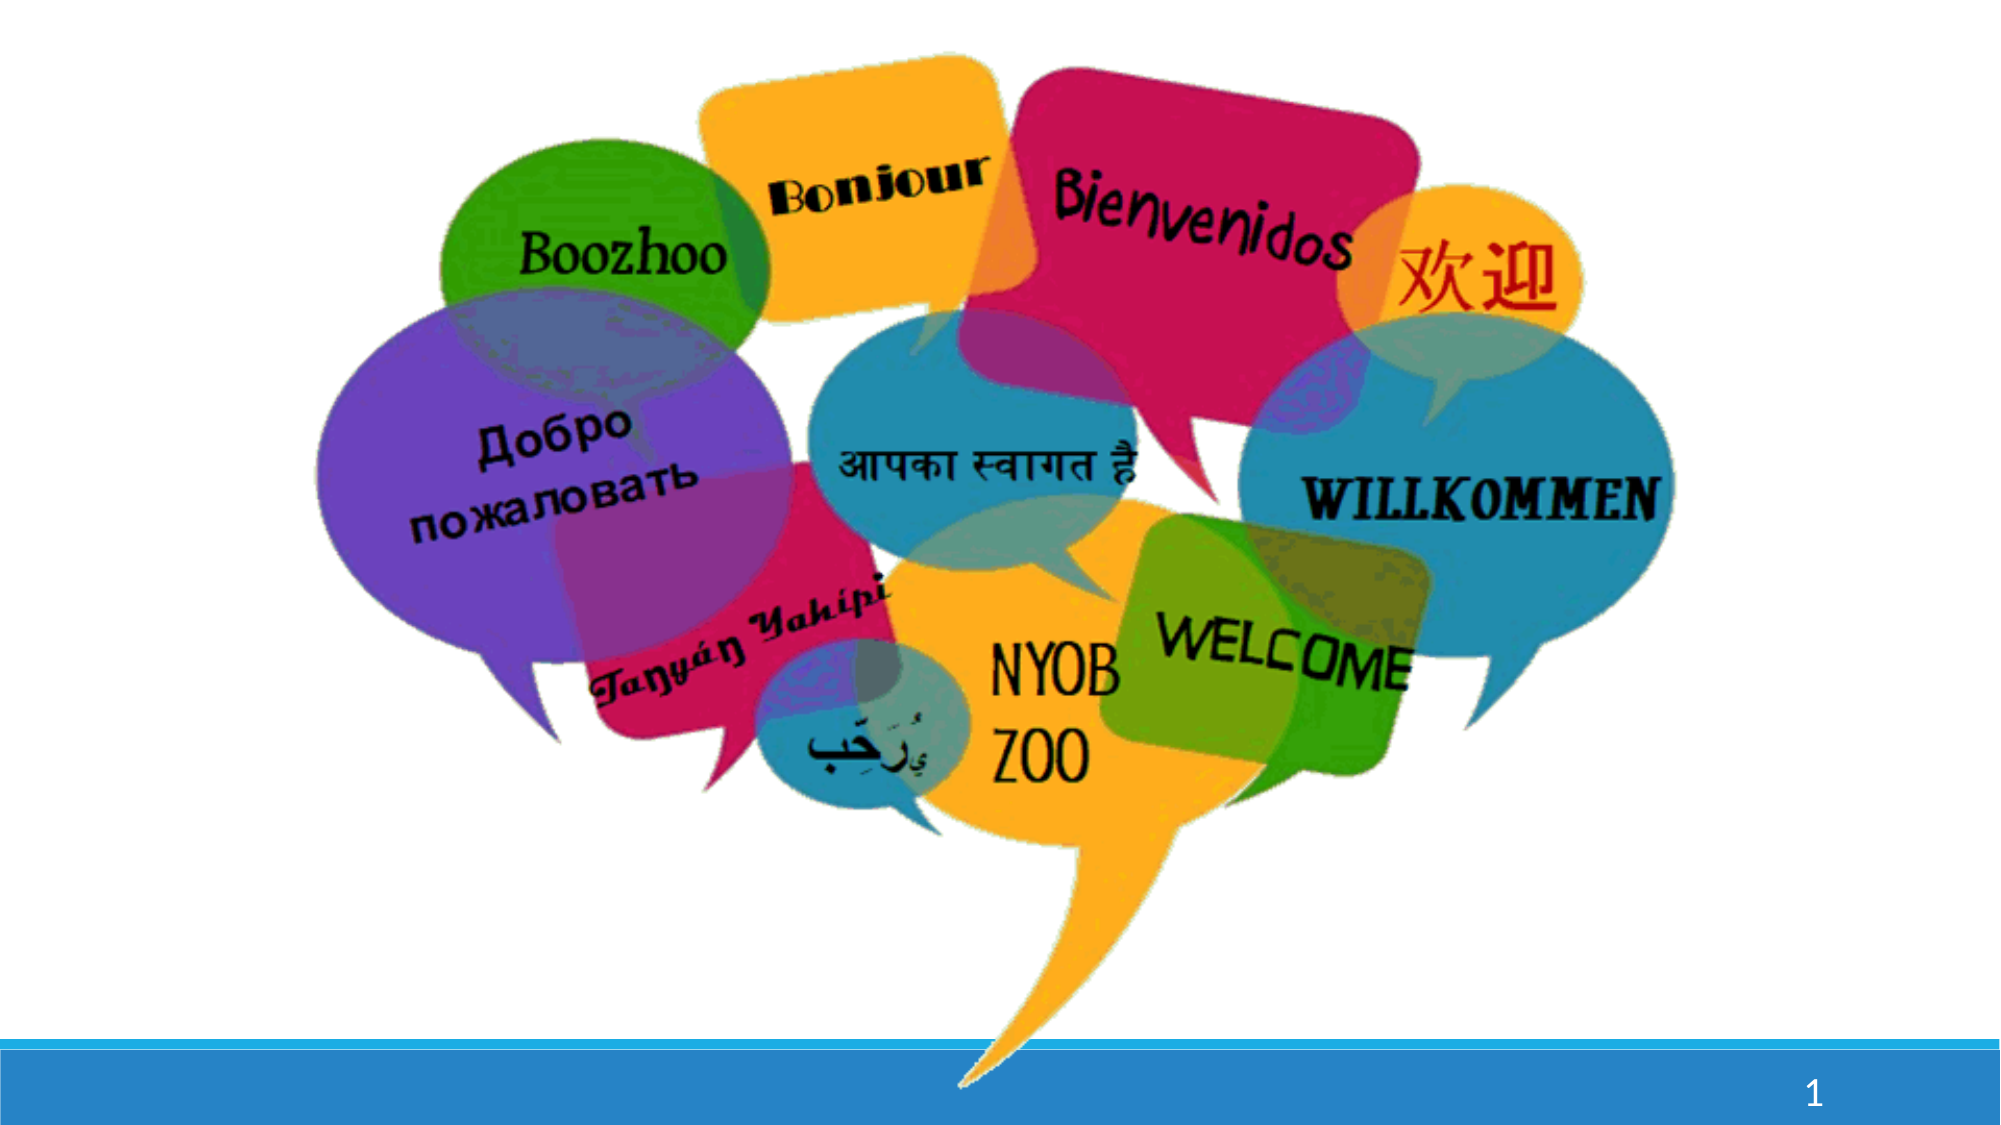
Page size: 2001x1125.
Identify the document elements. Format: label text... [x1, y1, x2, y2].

picture [289, 30, 1711, 1095]
slide_number 1 [1624, 1059, 1840, 1120]
